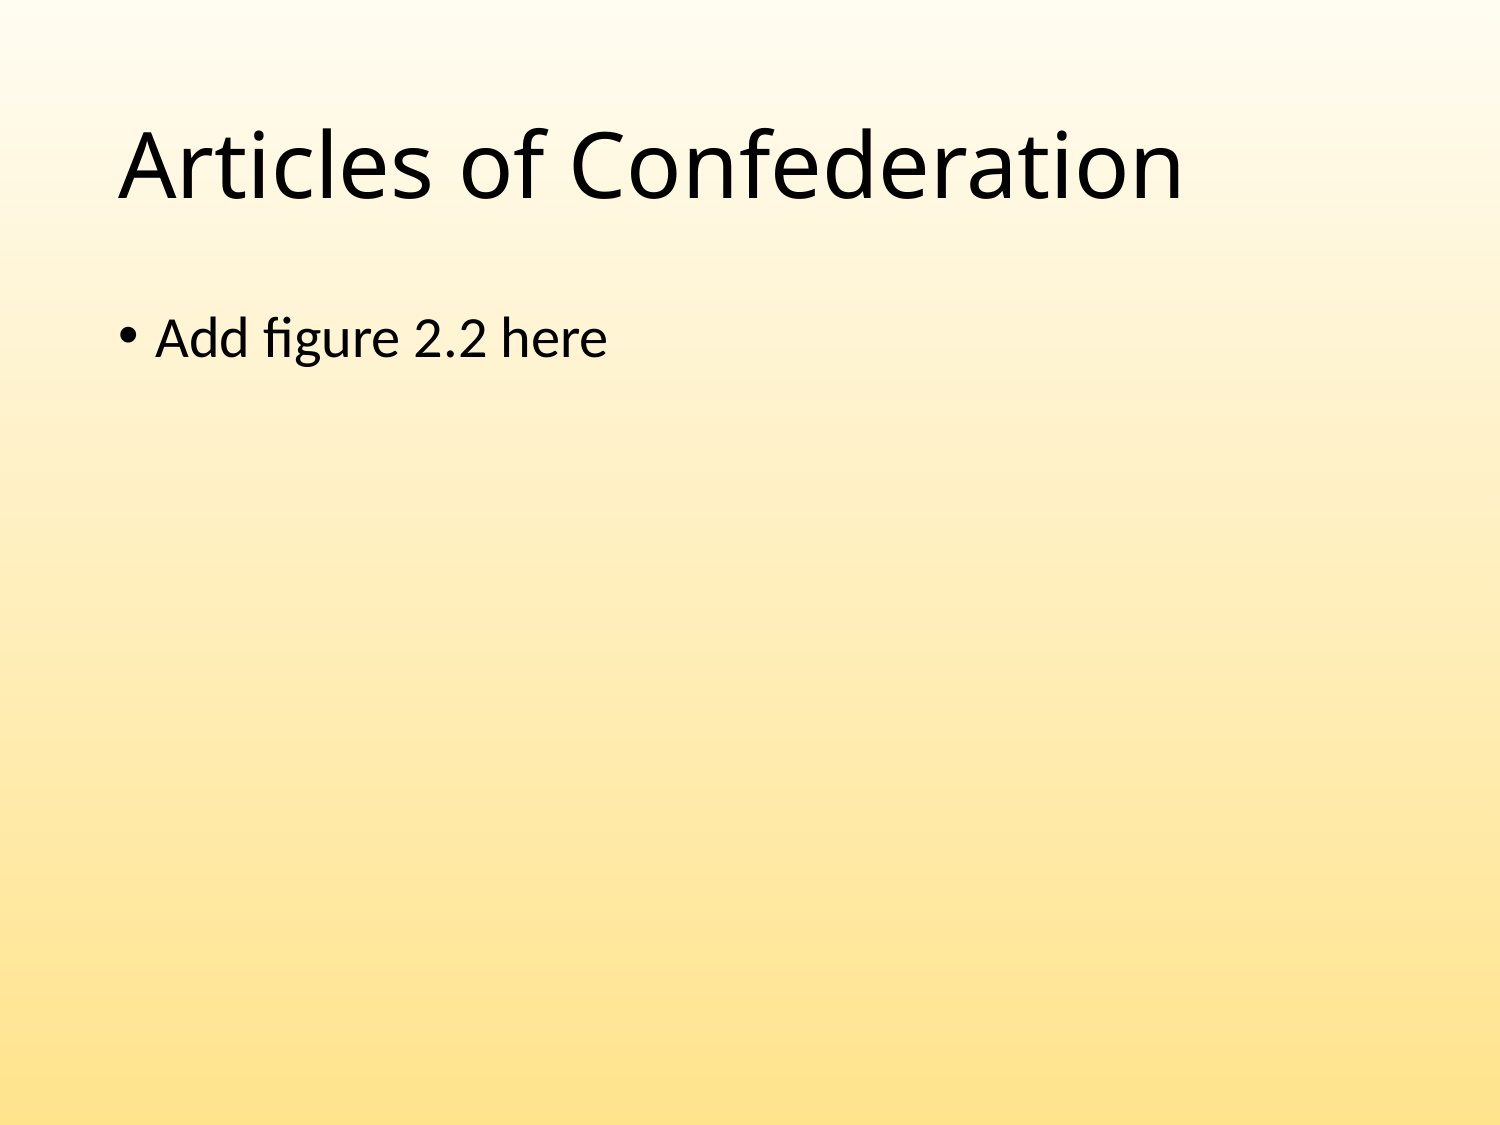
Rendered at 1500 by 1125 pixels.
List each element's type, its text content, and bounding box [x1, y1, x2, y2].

list Add figure 2.2 here [103, 299, 1397, 1014]
title Articles of Confederation [103, 59, 1397, 278]
